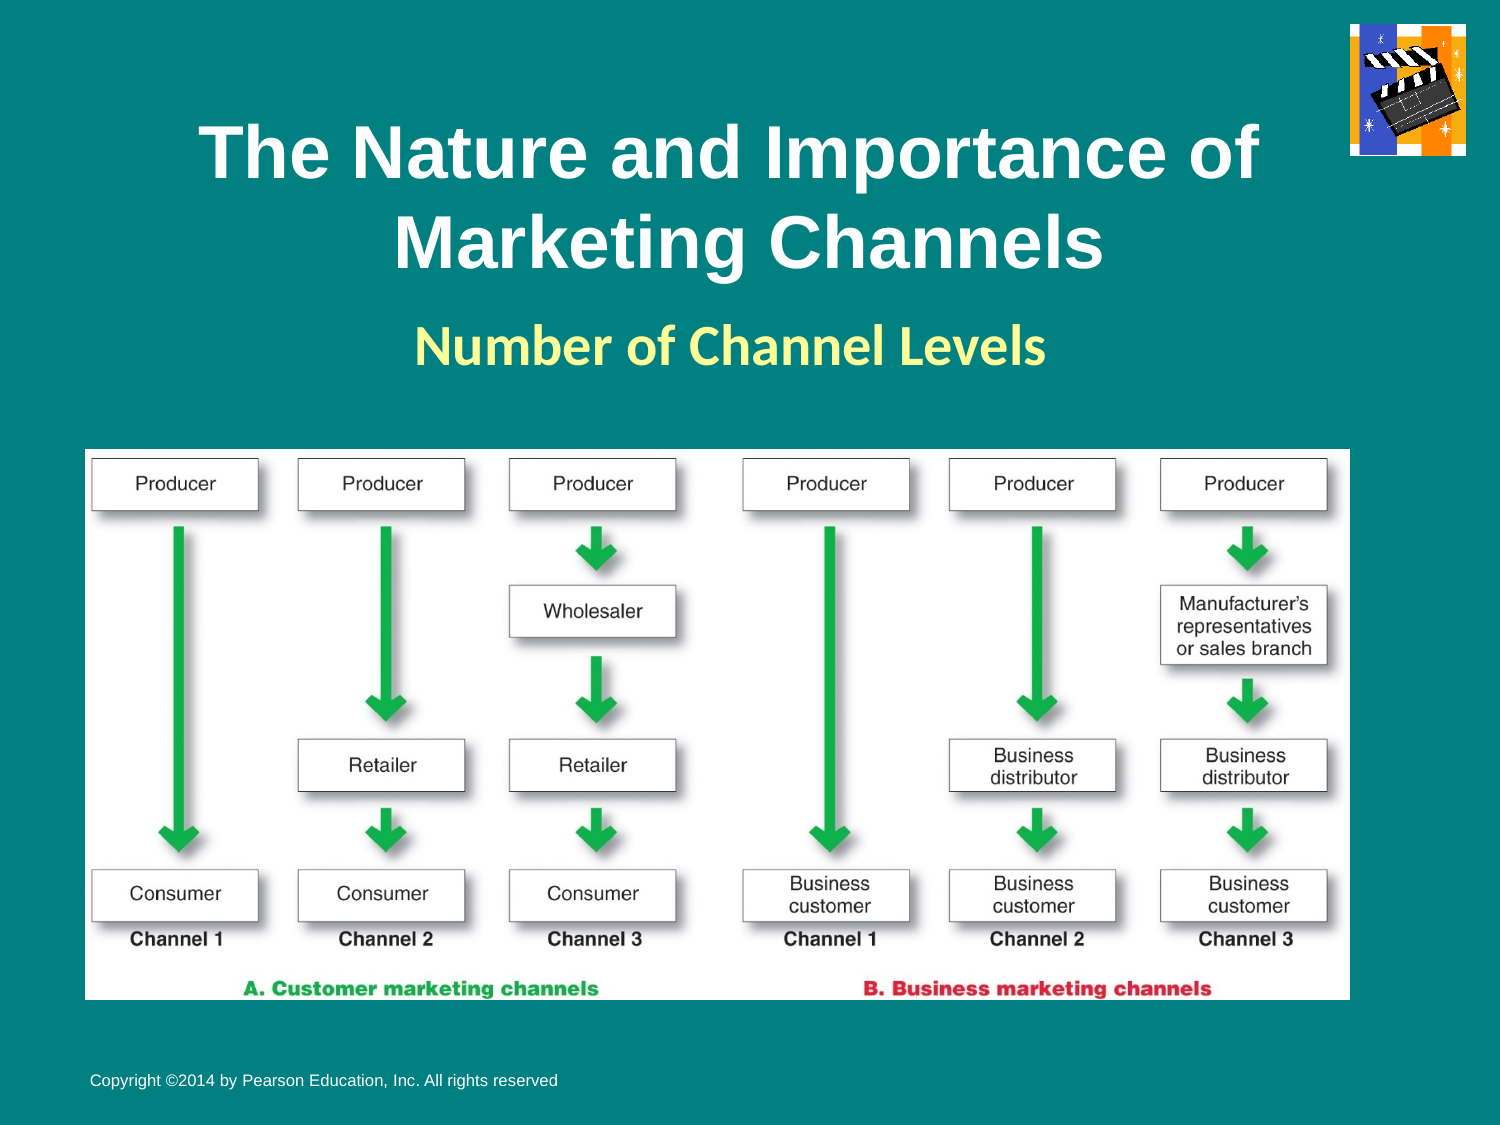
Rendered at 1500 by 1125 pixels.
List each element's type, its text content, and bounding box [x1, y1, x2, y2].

picture [85, 448, 1351, 1001]
text_box Copyright ©2014 by Pearson Education, Inc. All rights reserved [74, 1062, 825, 1098]
list Number of Channel Levels [149, 299, 1326, 363]
picture [1349, 24, 1466, 156]
title The Nature and Importance of Marketing Channels [112, 99, 1388, 288]
